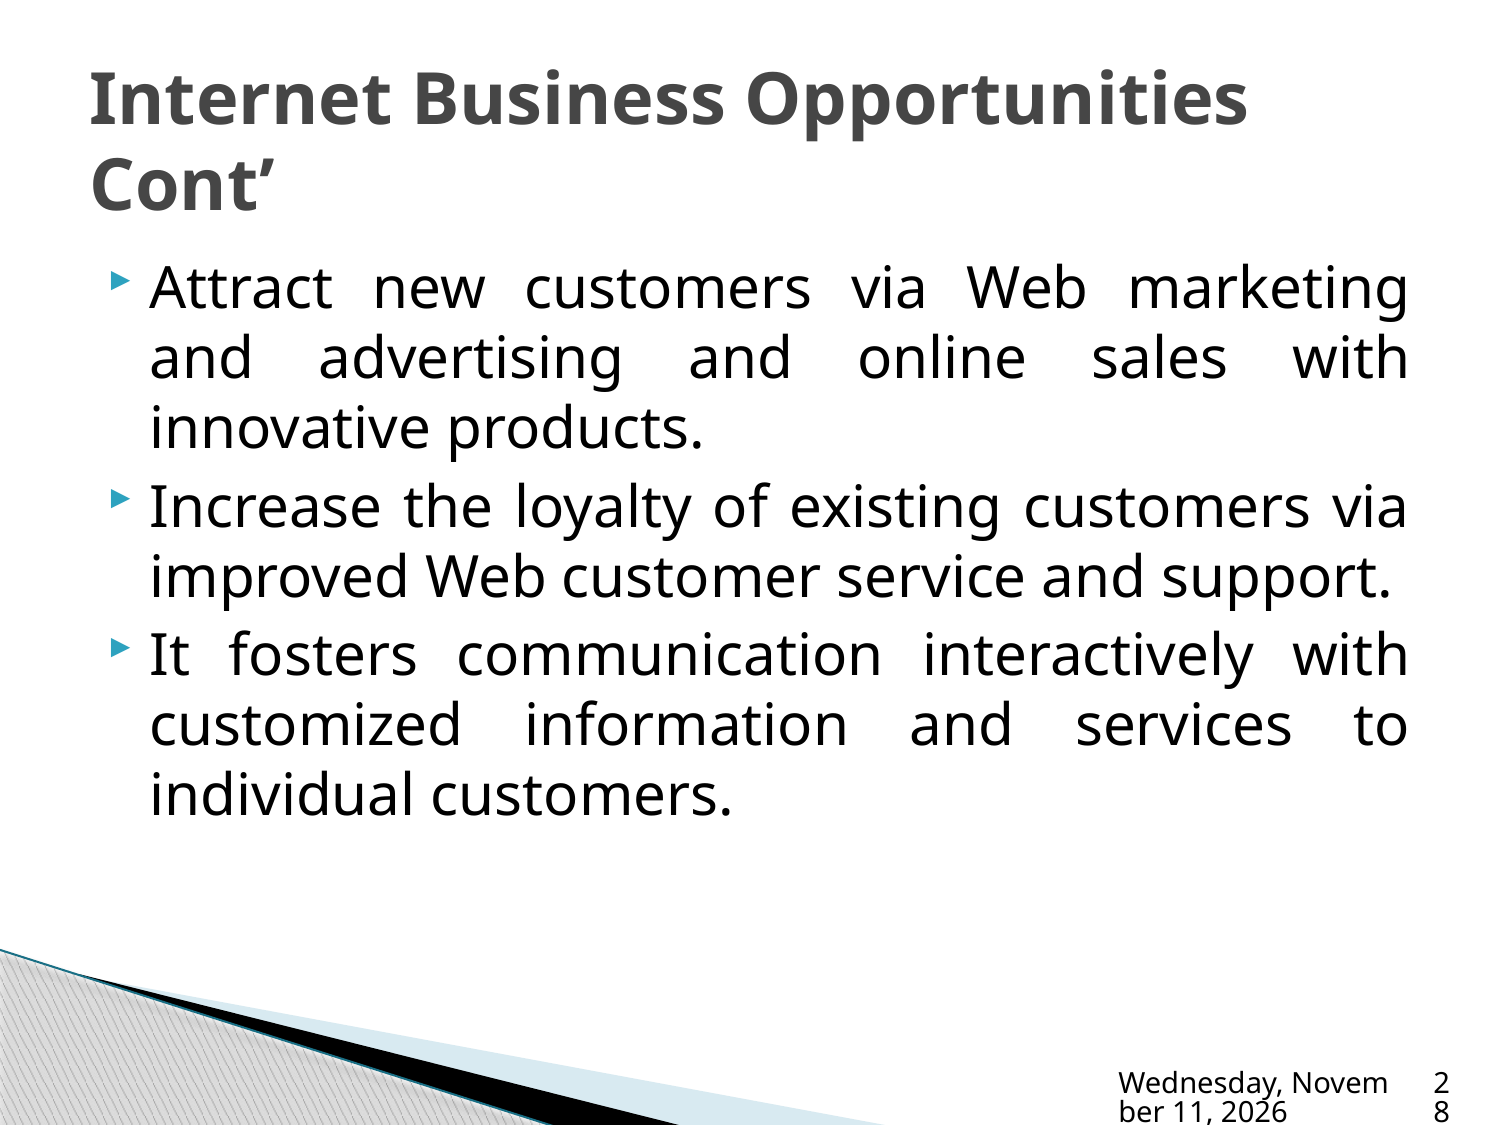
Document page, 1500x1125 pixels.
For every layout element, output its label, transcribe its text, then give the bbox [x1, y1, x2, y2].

list Attract new customers via Web marketing and advertising and online sales with innovative products. Increase the loyalty of existing customers via improved Web customer service and support. It fosters communication interactively with customized information and services to individual customers. [75, 243, 1425, 986]
title Internet Business Opportunities Cont’ [75, 45, 1425, 233]
slide_number 28 [1418, 1051, 1479, 1112]
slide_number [1103, 1051, 1418, 1112]
